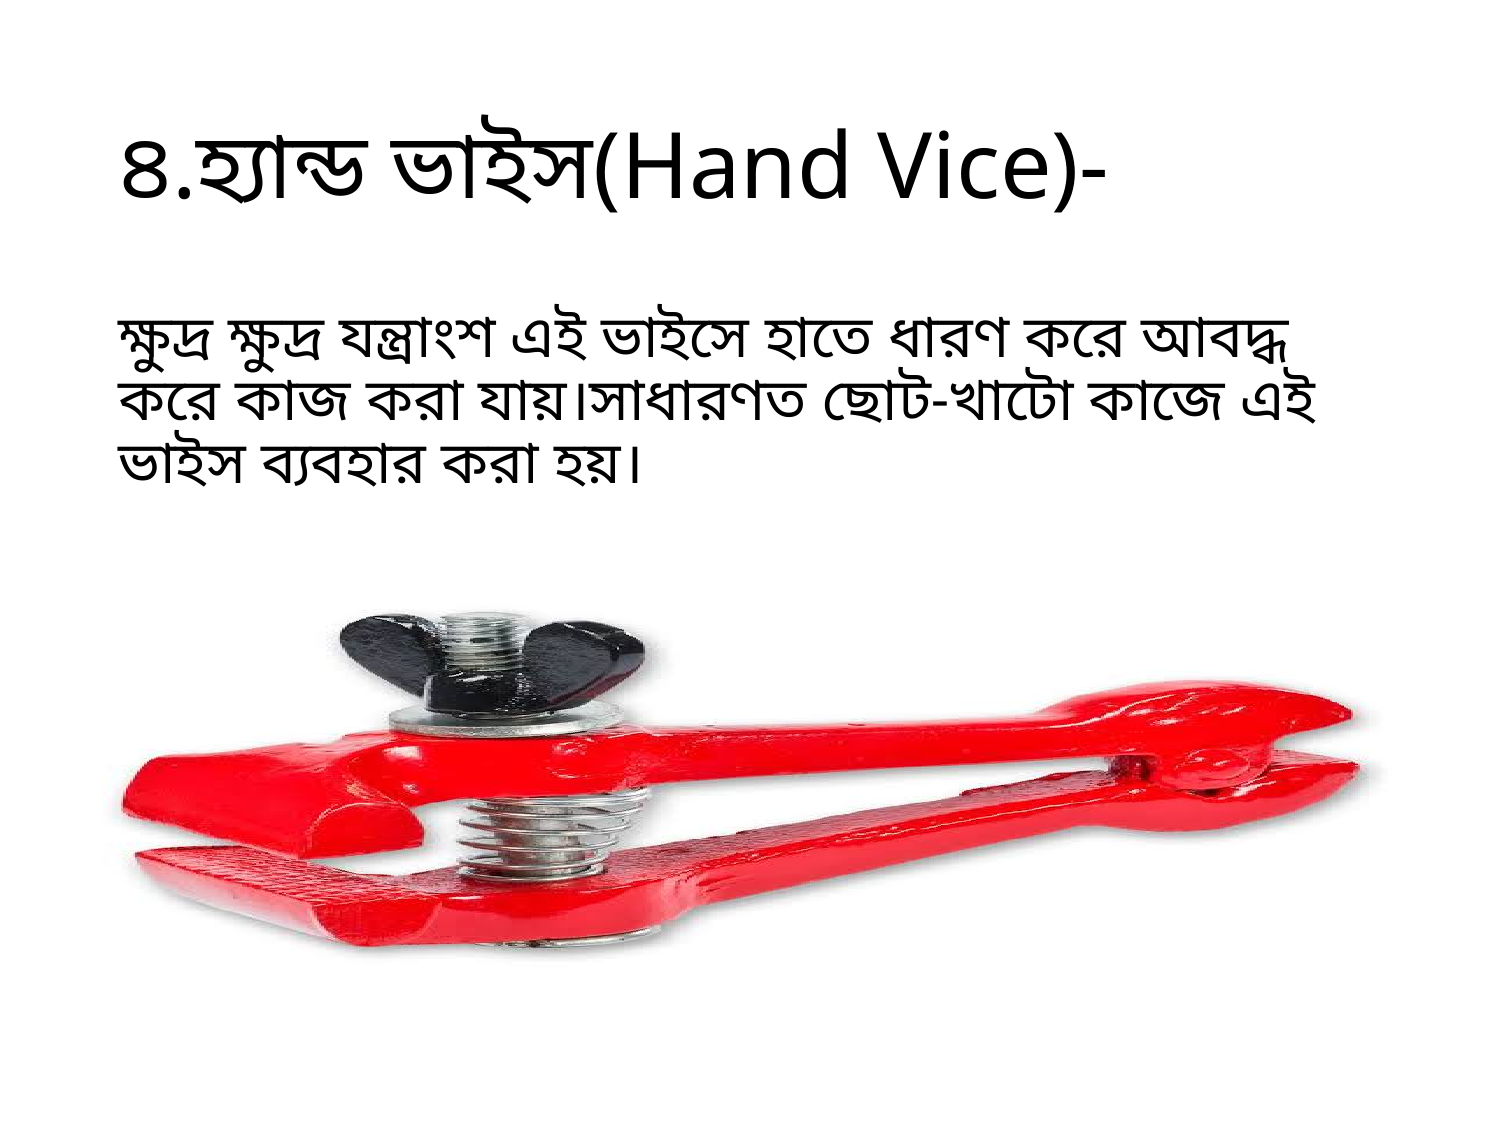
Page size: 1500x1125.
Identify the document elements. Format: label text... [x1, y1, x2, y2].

list ক্ষুদ্র ক্ষুদ্র যন্ত্রাংশ এই ভাইসে হাতে ধারণ করে আবদ্ধ করে কাজ করা যায়।সাধারণত ছোট-খাটো কাজে এই ভাইস ব্যবহার করা হয়। [103, 299, 1397, 1014]
title ৪.হ্যান্ড ভাইস(Hand Vice)- [103, 59, 1397, 278]
picture [103, 515, 1394, 1055]
